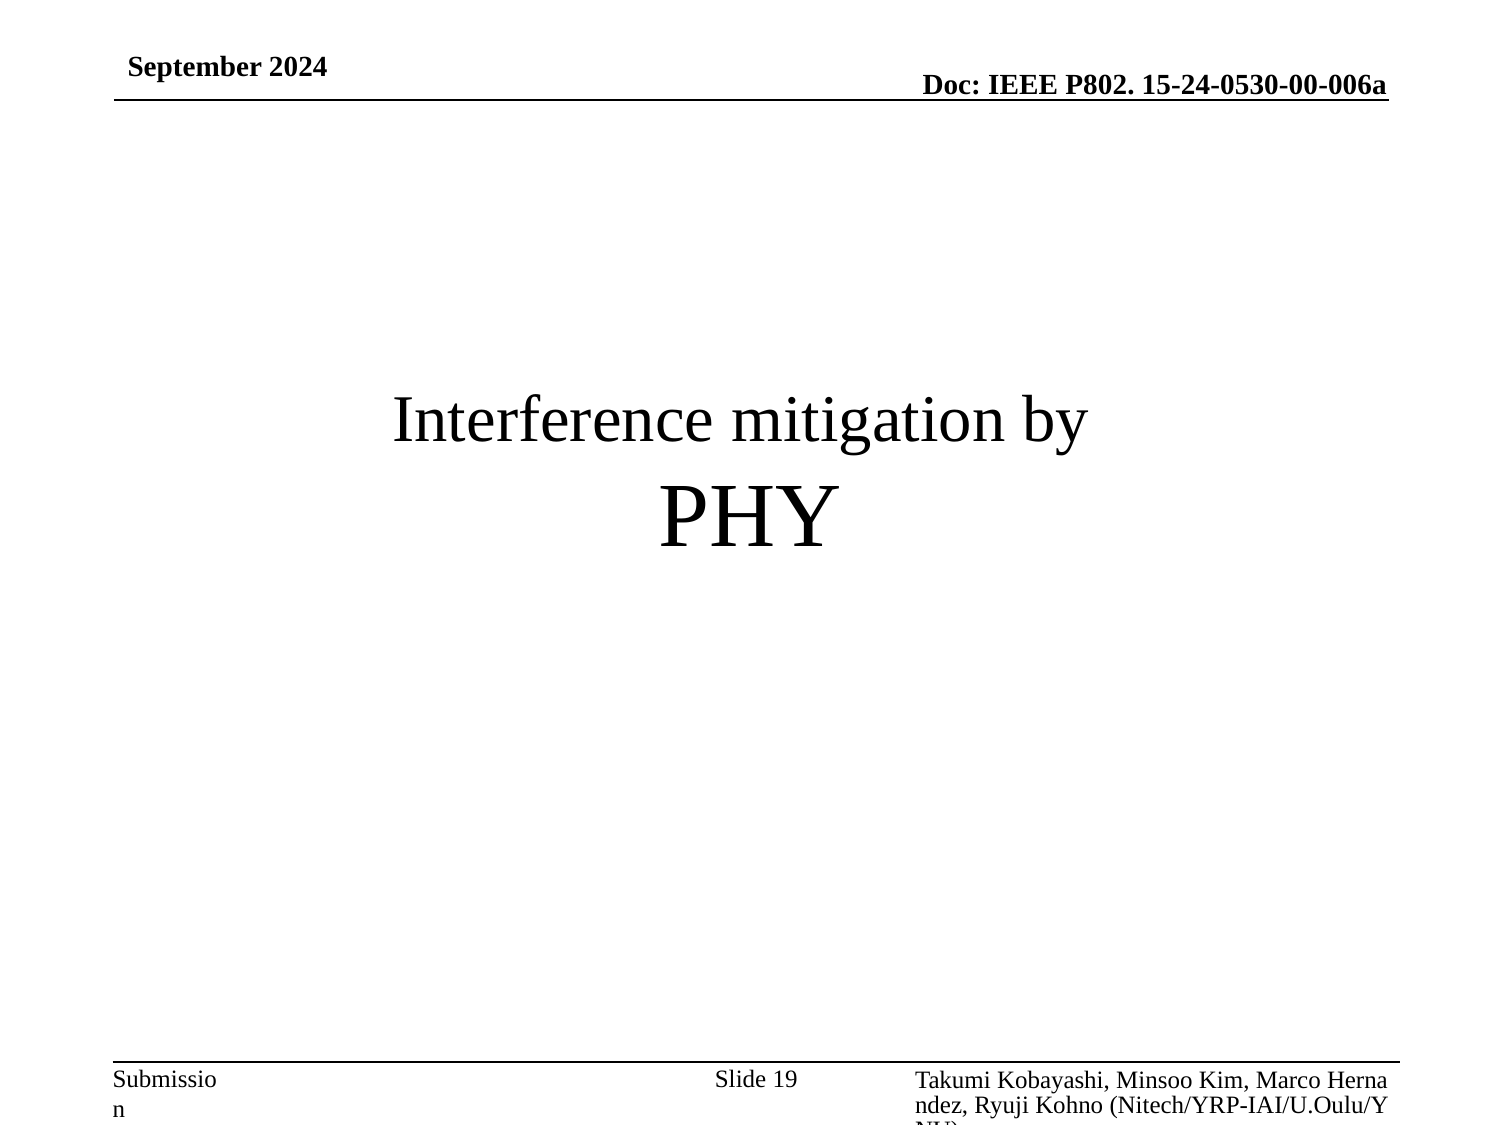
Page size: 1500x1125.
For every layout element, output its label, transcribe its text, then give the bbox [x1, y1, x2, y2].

slide_number Slide 19 [712, 1062, 801, 1093]
title Interference mitigation by PHY [112, 349, 1388, 591]
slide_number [112, 62, 375, 98]
footer Takumi Kobayashi, Minsoo Kim, Marco Hernandez, Ryuji Kohno (Nitech/YRP-IAI/U.Oulu/YNU) [900, 1048, 1413, 1079]
